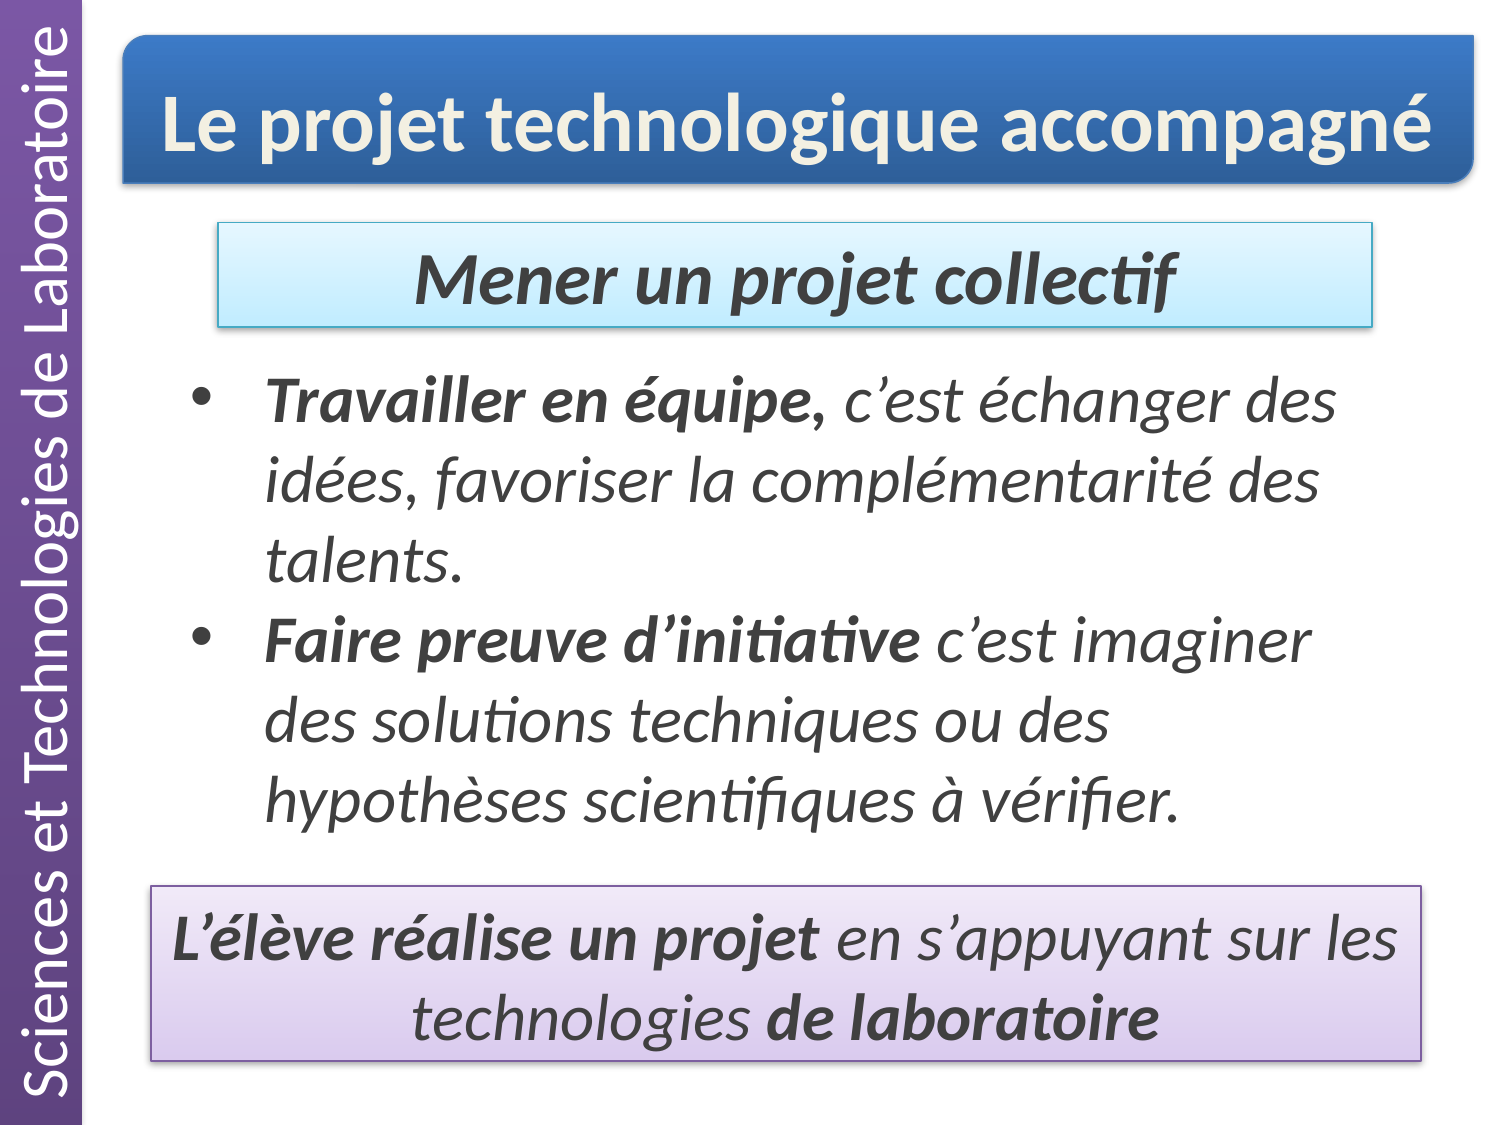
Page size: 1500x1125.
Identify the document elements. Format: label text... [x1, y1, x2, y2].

text_box L’élève réalise un projet en s’appuyant sur les technologies de laboratoire [150, 885, 1422, 1062]
text_box Travailler en équipe, c’est échanger des idées, favoriser la complémentarité des talents. Faire preuve d’initiative c’est imaginer des solutions techniques ou des hypothèses scientifiques à vérifier. [175, 348, 1421, 843]
text_box Sciences et Technologies de Laboratoire [0, 0, 82, 1125]
text_box [120, 265, 1476, 417]
text_box Le projet technologique accompagné [122, 34, 1474, 184]
text_box Mener un projet collectif [217, 222, 1373, 328]
